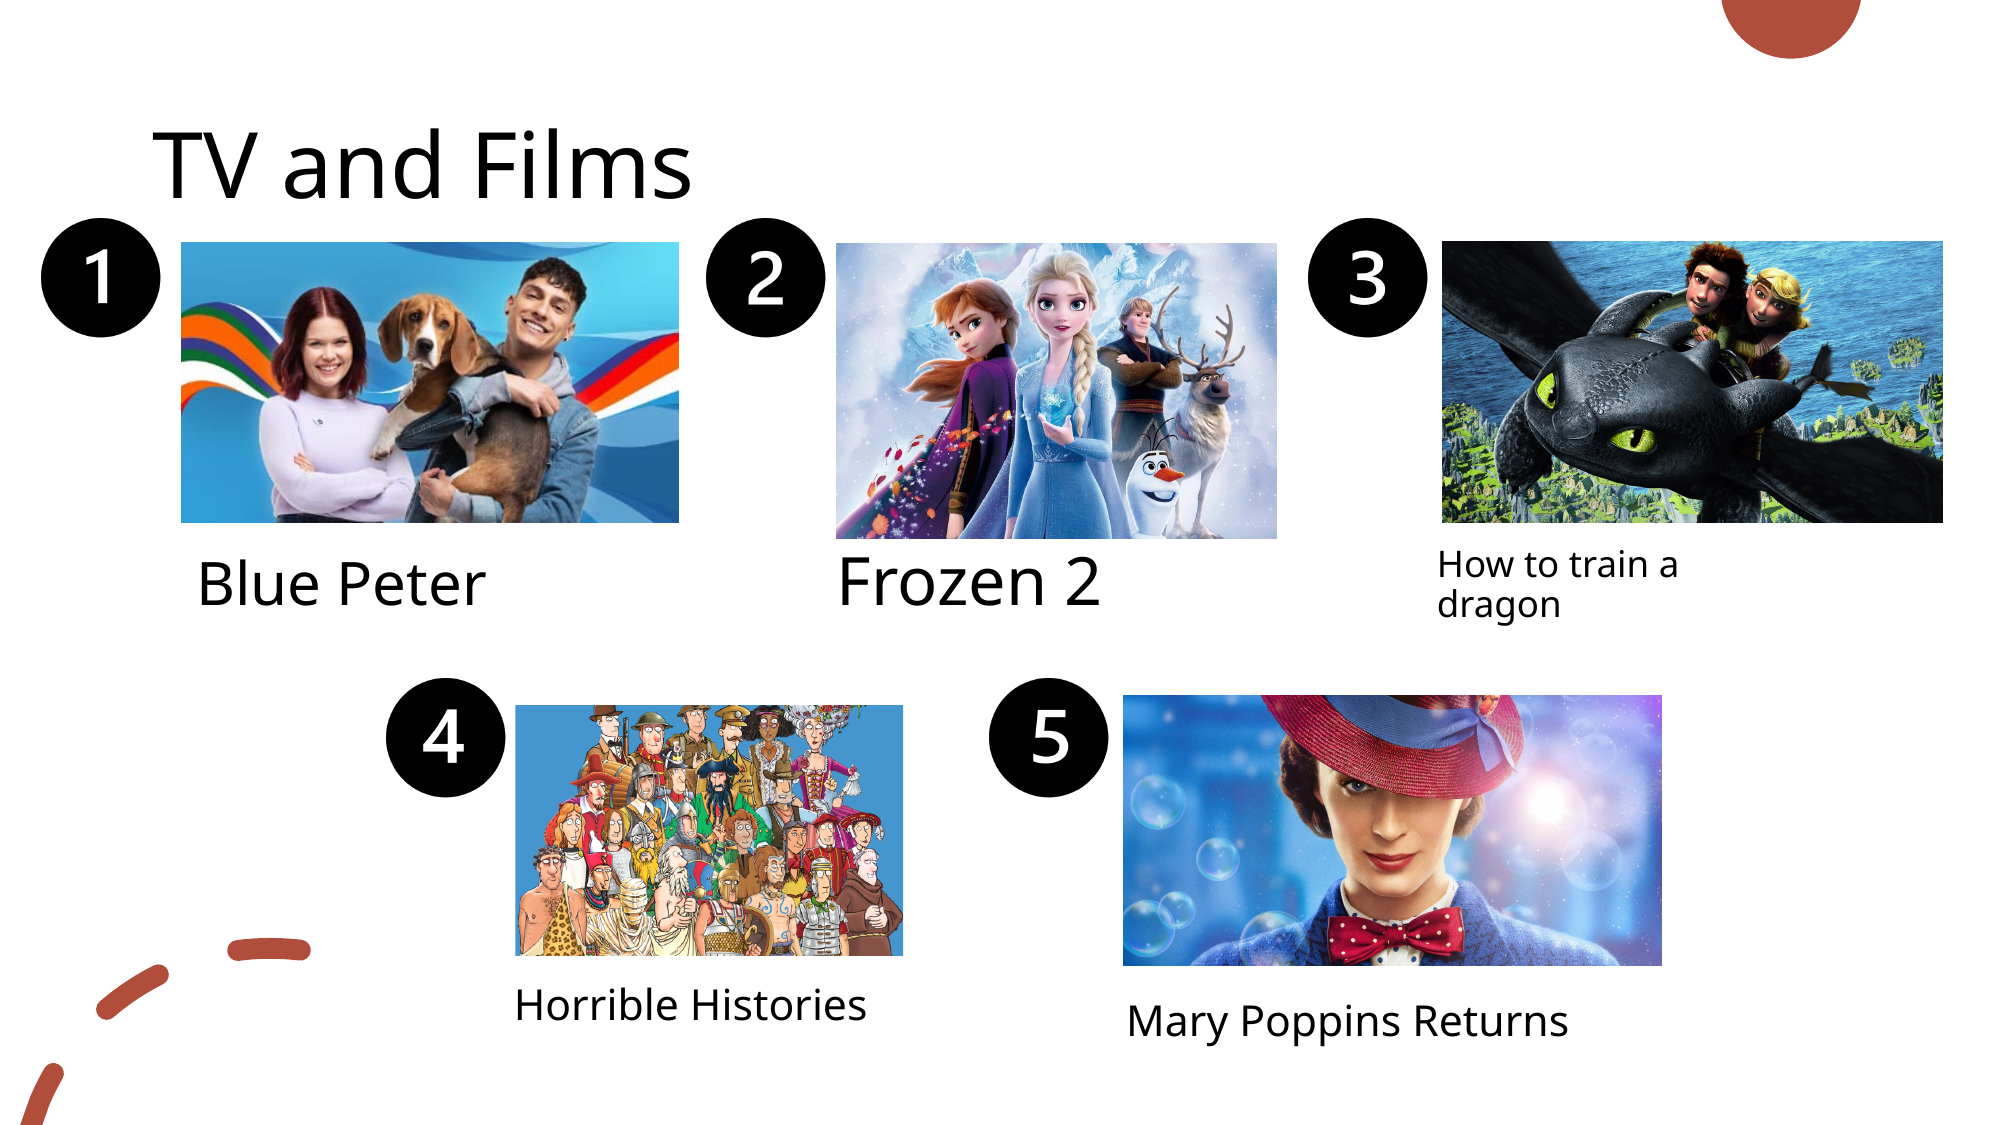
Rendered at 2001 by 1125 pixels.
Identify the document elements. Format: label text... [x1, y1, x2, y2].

text_box Frozen 2 [821, 535, 1146, 632]
text_box Blue Peter [181, 537, 505, 634]
title TV and Films [137, 59, 1863, 278]
text_box Mary Poppins Returns [1111, 974, 1598, 1071]
text_box How to train a dragon [1421, 537, 1746, 634]
text_box Horrible Histories [498, 958, 887, 1054]
picture [1292, 202, 1943, 523]
picture [973, 662, 1662, 966]
picture [180, 242, 679, 523]
picture [370, 662, 904, 956]
picture [25, 202, 176, 353]
picture [690, 202, 1277, 539]
